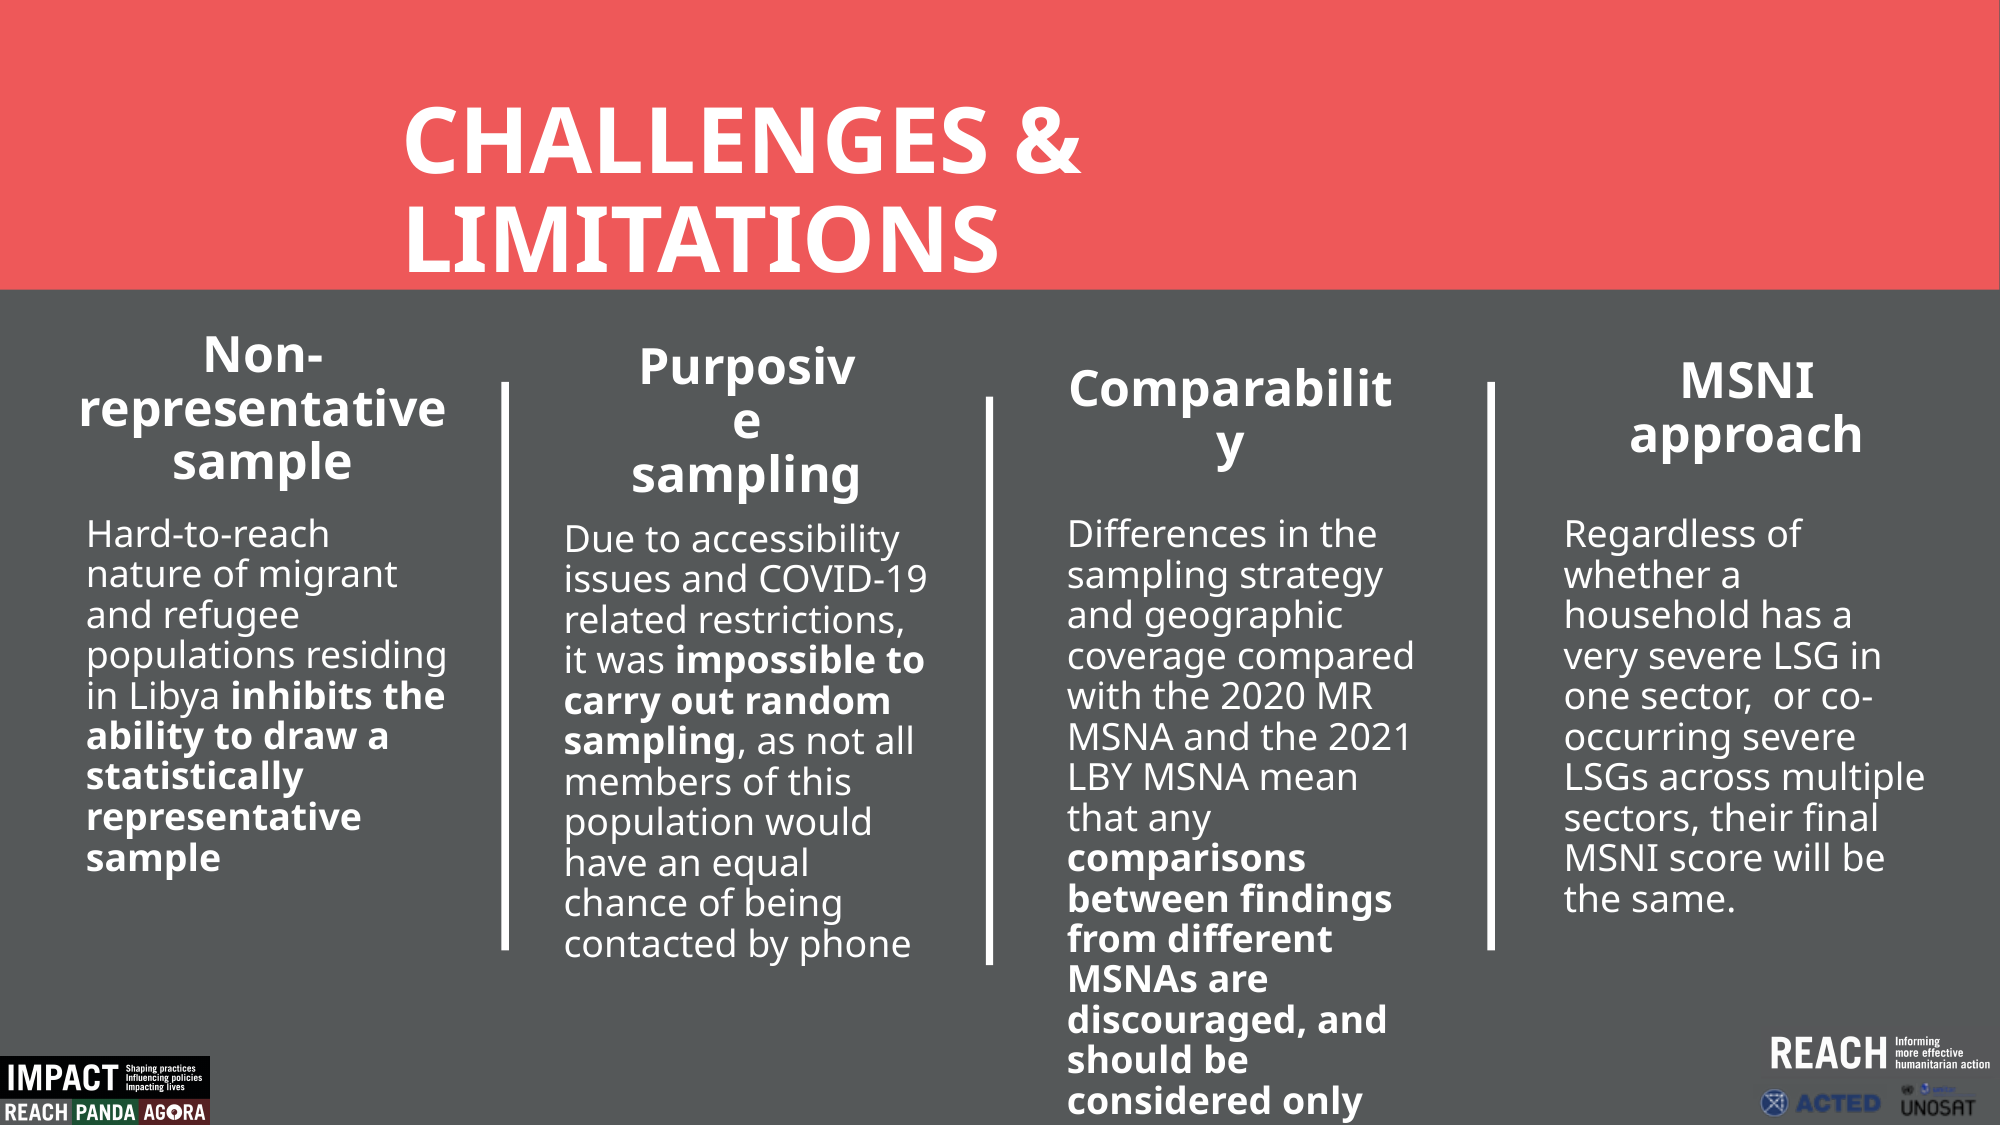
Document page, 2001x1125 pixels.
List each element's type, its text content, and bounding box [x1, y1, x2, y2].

picture [1761, 1026, 2000, 1121]
list Non-representative sample [49, 362, 477, 458]
list Purposive sampling [612, 374, 882, 470]
list Due to accessibility issues and COVID-19 related restrictions, it was impossible to carry out random sampling, as not all members of this population would have an equal chance of being contacted by phone [548, 512, 947, 658]
picture [1753, 1084, 1887, 1122]
list Regardless of whether a household has a very severe LSG in one sector, or co-occurring severe LSGs across multiple sectors, their final MSNI score will be the same. [1548, 508, 1947, 653]
picture [0, 1056, 210, 1125]
list CHALLENGES & LIMITATIONS [386, 86, 1613, 183]
list Comparability [1051, 369, 1410, 465]
list Differences in the sampling strategy and geographic coverage compared with the 2020 MR MSNA and the 2021 LBY MSNA mean that any comparisons between findings from different MSNAs are discouraged, and should be considered only broadly indicative. [1051, 508, 1450, 653]
list Hard-to-reach nature of migrant and refugee populations residing in Libya inhibits the ability to draw a statistically representative sample [70, 507, 469, 652]
list MSNI approach [1612, 362, 1882, 458]
